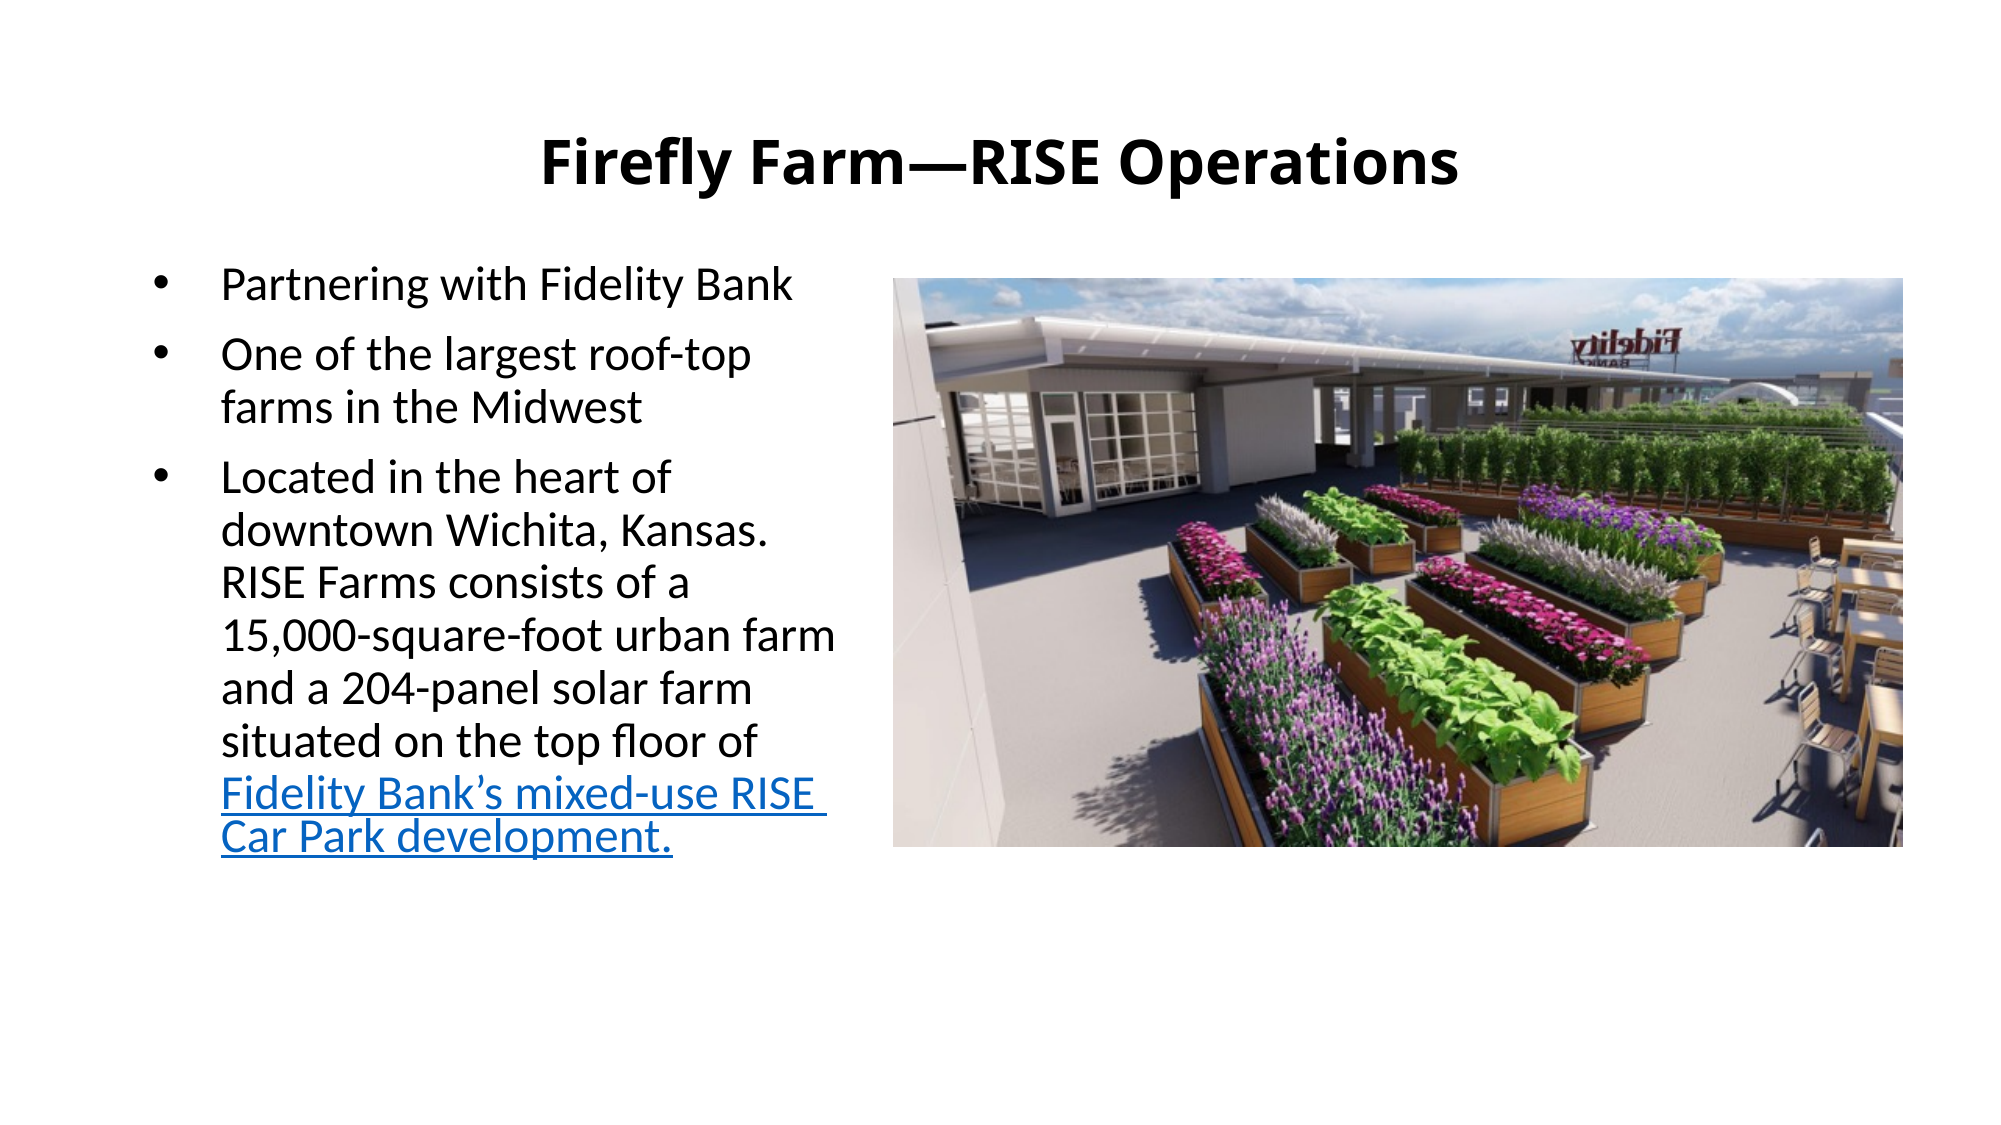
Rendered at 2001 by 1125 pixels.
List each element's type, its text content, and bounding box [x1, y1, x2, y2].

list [893, 278, 1903, 847]
list Partnering with Fidelity Bank One of the largest roof-top farms in the Midwest Located in the heart of downtown Wichita, Kansas. RISE Farms consists of a 15,000-square-foot urban farm and a 204-panel solar farm situated on the top floor of Fidelity Bank’s mixed-use RISE Car Park development. [137, 250, 855, 973]
title Firefly Farm—RISE Operations [485, 67, 1514, 206]
